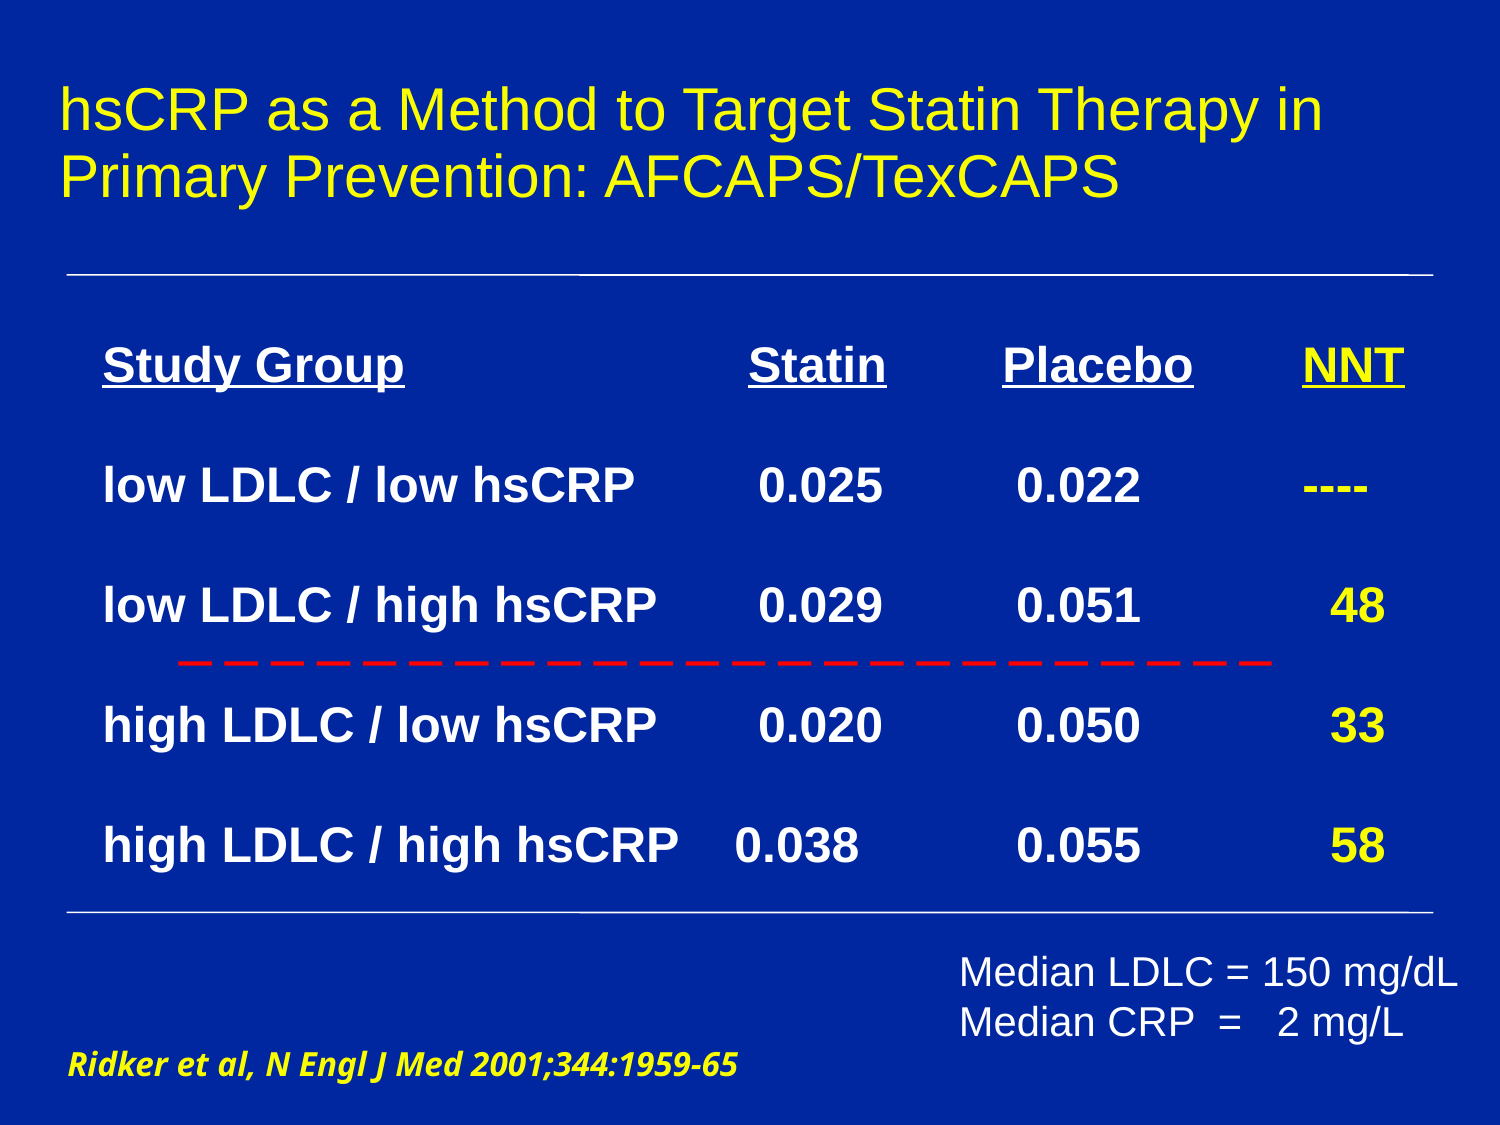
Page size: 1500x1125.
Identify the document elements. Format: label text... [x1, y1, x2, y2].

text_box Ridker et al, N Engl J Med 2001;344:1959-65 [52, 1035, 754, 1091]
text_box hsCRP as a Method to Target Statin Therapy in Primary Prevention: AFCAPS/TexCAPS [44, 50, 1432, 238]
text_box Median LDLC = 150 mg/dL Median CRP = 2 mg/L [944, 937, 1474, 1053]
text_box Study Group Statin Placebo NNT low LDLC / low hsCRP 0.025 0.022 ---- low LDLC / high hsCRP 0.029 0.051 48 high LDLC / low hsCRP 0.020 0.050 33 high LDLC / high hsCRP 0.038 0.055 58 [87, 324, 1438, 930]
